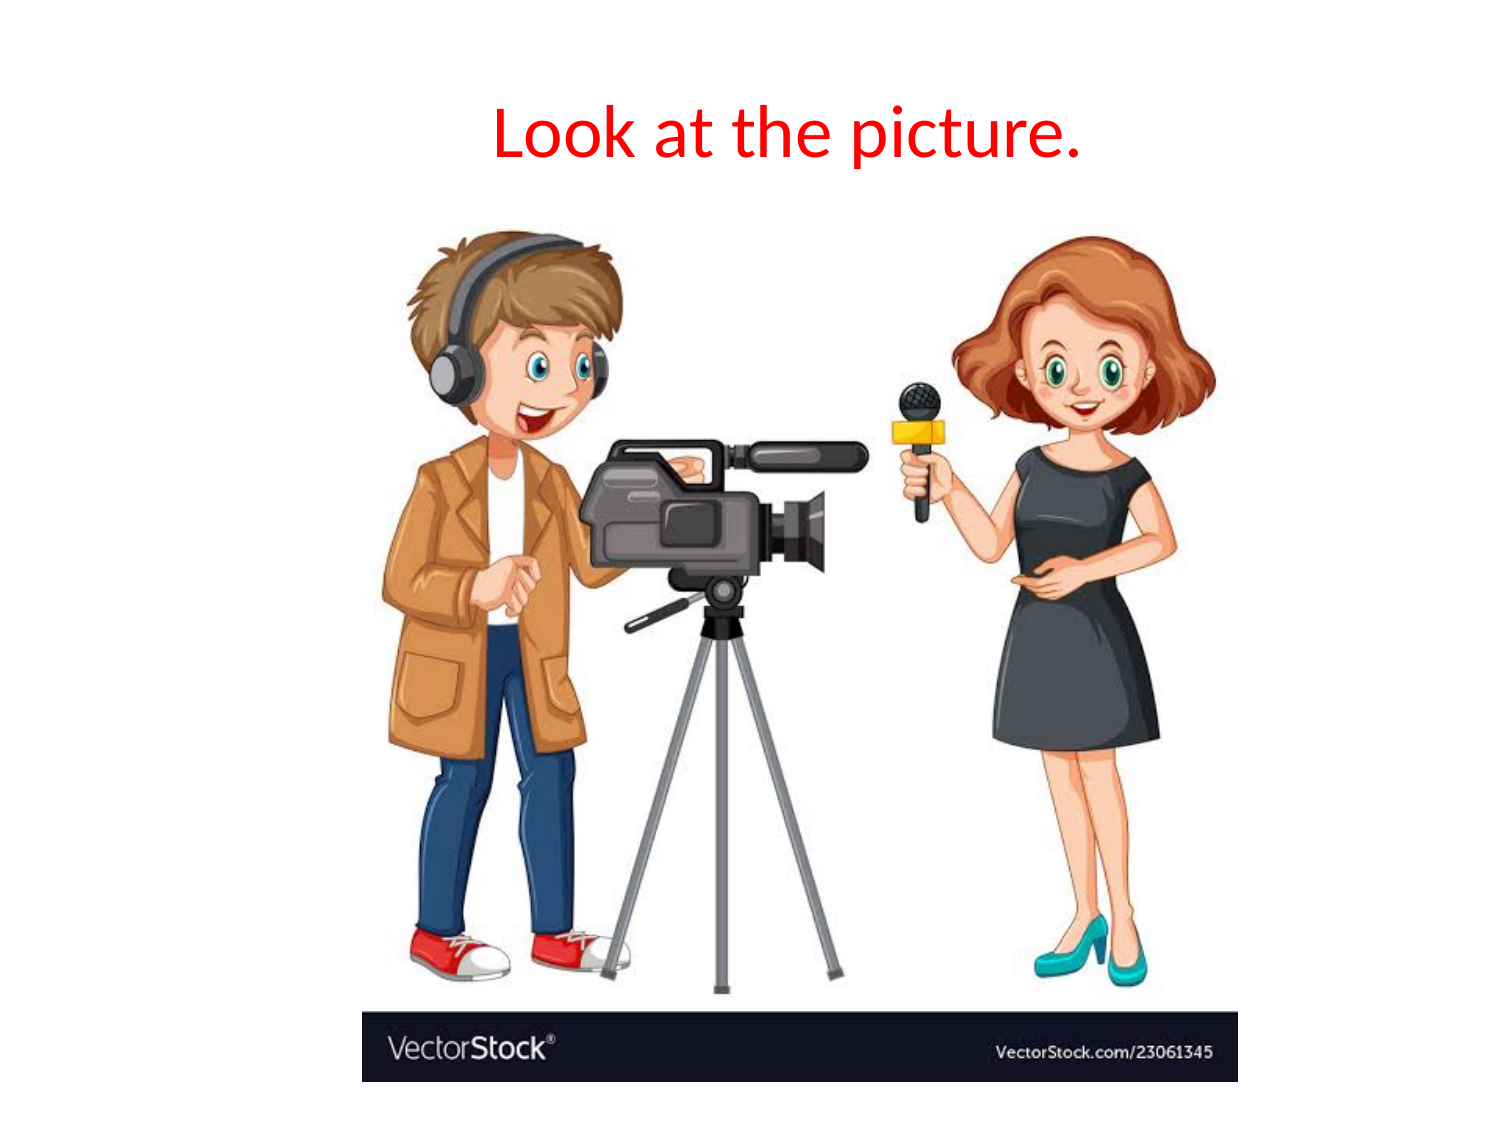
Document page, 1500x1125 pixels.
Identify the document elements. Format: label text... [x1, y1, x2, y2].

picture [362, 224, 1238, 1082]
text_box Look at the picture. [477, 74, 1100, 180]
